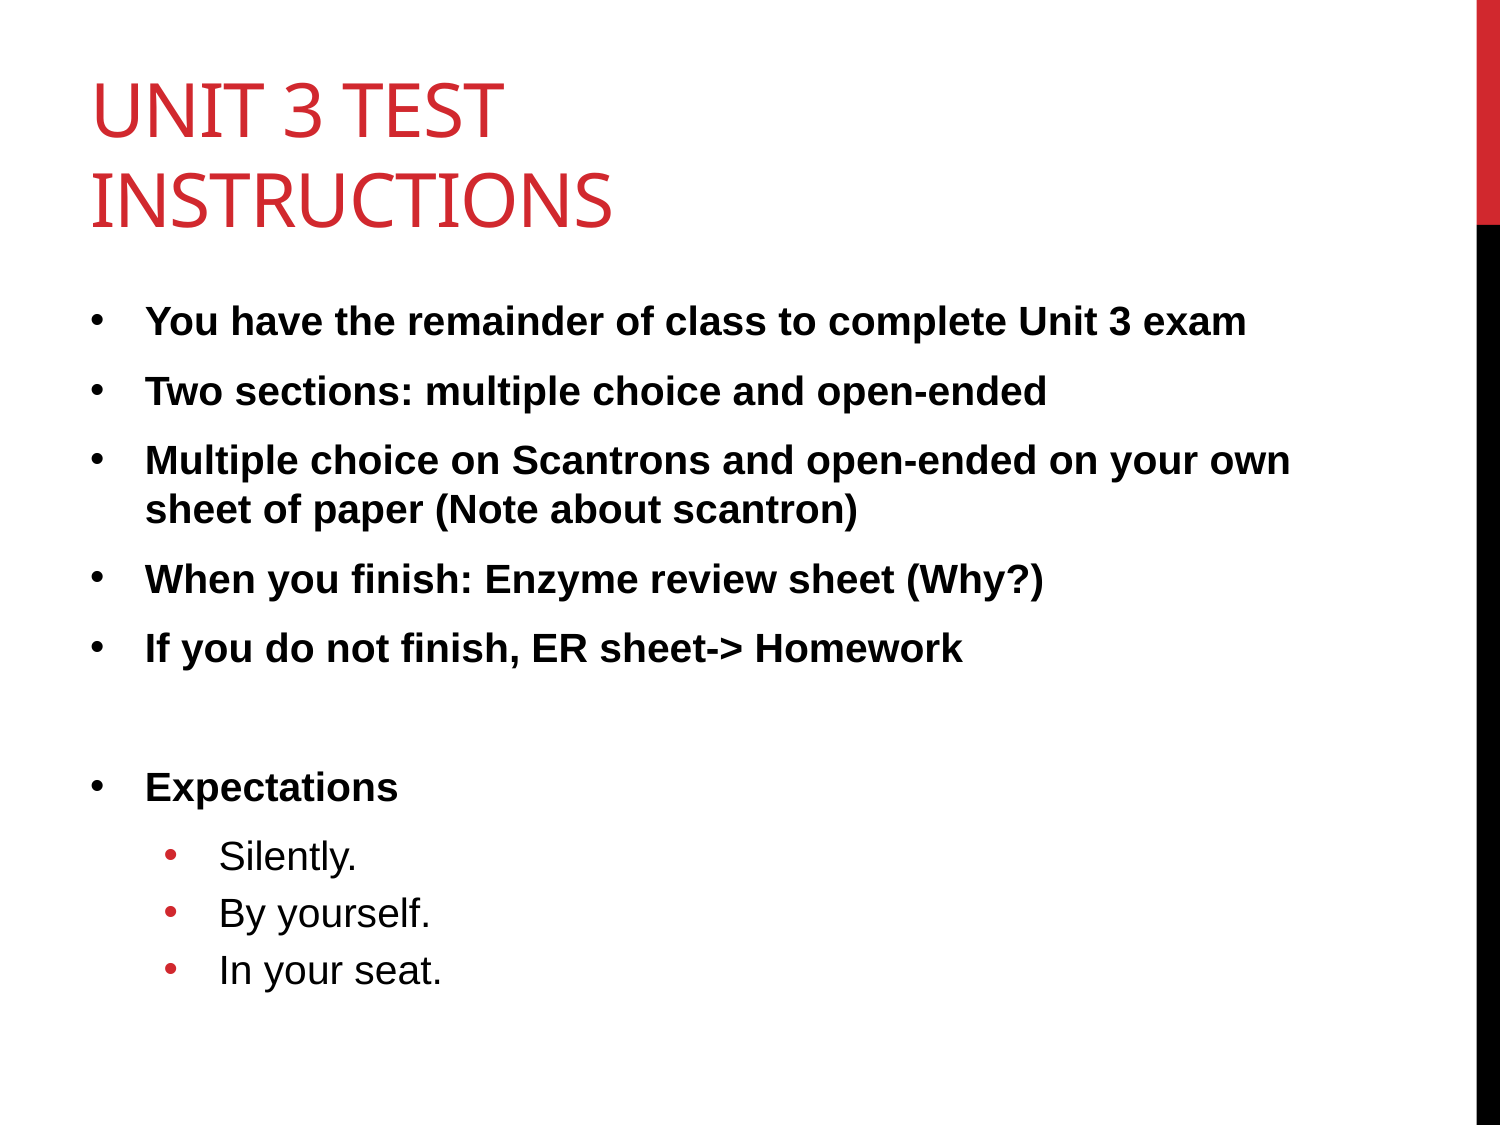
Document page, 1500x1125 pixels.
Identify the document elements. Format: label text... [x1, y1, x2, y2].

title Unit 3 test instructions [75, 25, 1025, 250]
list You have the remainder of class to complete Unit 3 exam Two sections: multiple choice and open-ended Multiple choice on Scantrons and open-ended on your own sheet of paper (Note about scantron) When you finish: Enzyme review sheet (Why?) If you do not finish, ER sheet-> Homework Expectations Silently. By yourself. In your seat. [75, 287, 1325, 1005]
